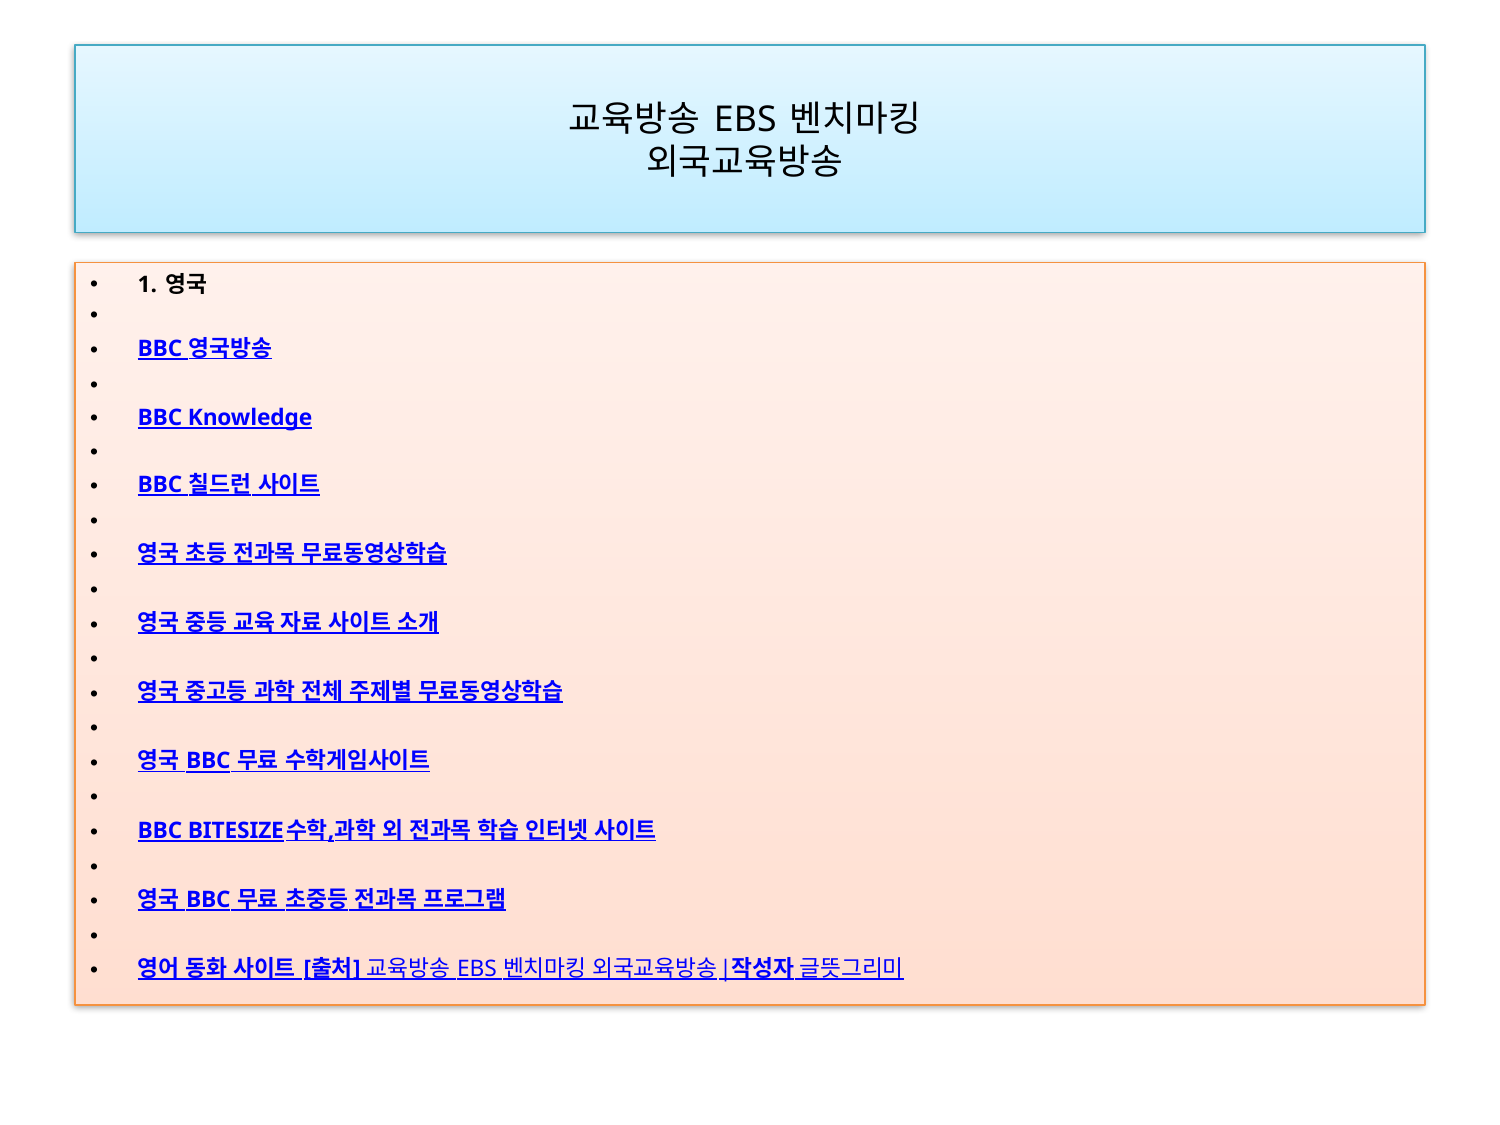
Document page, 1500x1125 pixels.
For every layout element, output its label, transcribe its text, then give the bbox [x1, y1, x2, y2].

list 1. 영국 BBC 영국방송 BBC Knowledge BBC 칠드런 사이트 영국 초등 전과목 무료동영상학습 영국 중등 교육 자료 사이트 소개 영국 중고등 과학 전체 주제별 무료동영상학습 영국 BBC 무료 수학게임사이트 BBC BITESIZE수학,과학 외 전과목 학습 인터넷 사이트 영국 BBC 무료 초중등 전과목 프로그램 영어 동화 사이트 [출처] 교육방송 EBS 벤치마킹 외국교육방송|작성자 글뜻그리미 [74, 262, 1426, 1006]
title 교육방송 EBS 벤치마킹 외국교육방송 [74, 44, 1426, 233]
